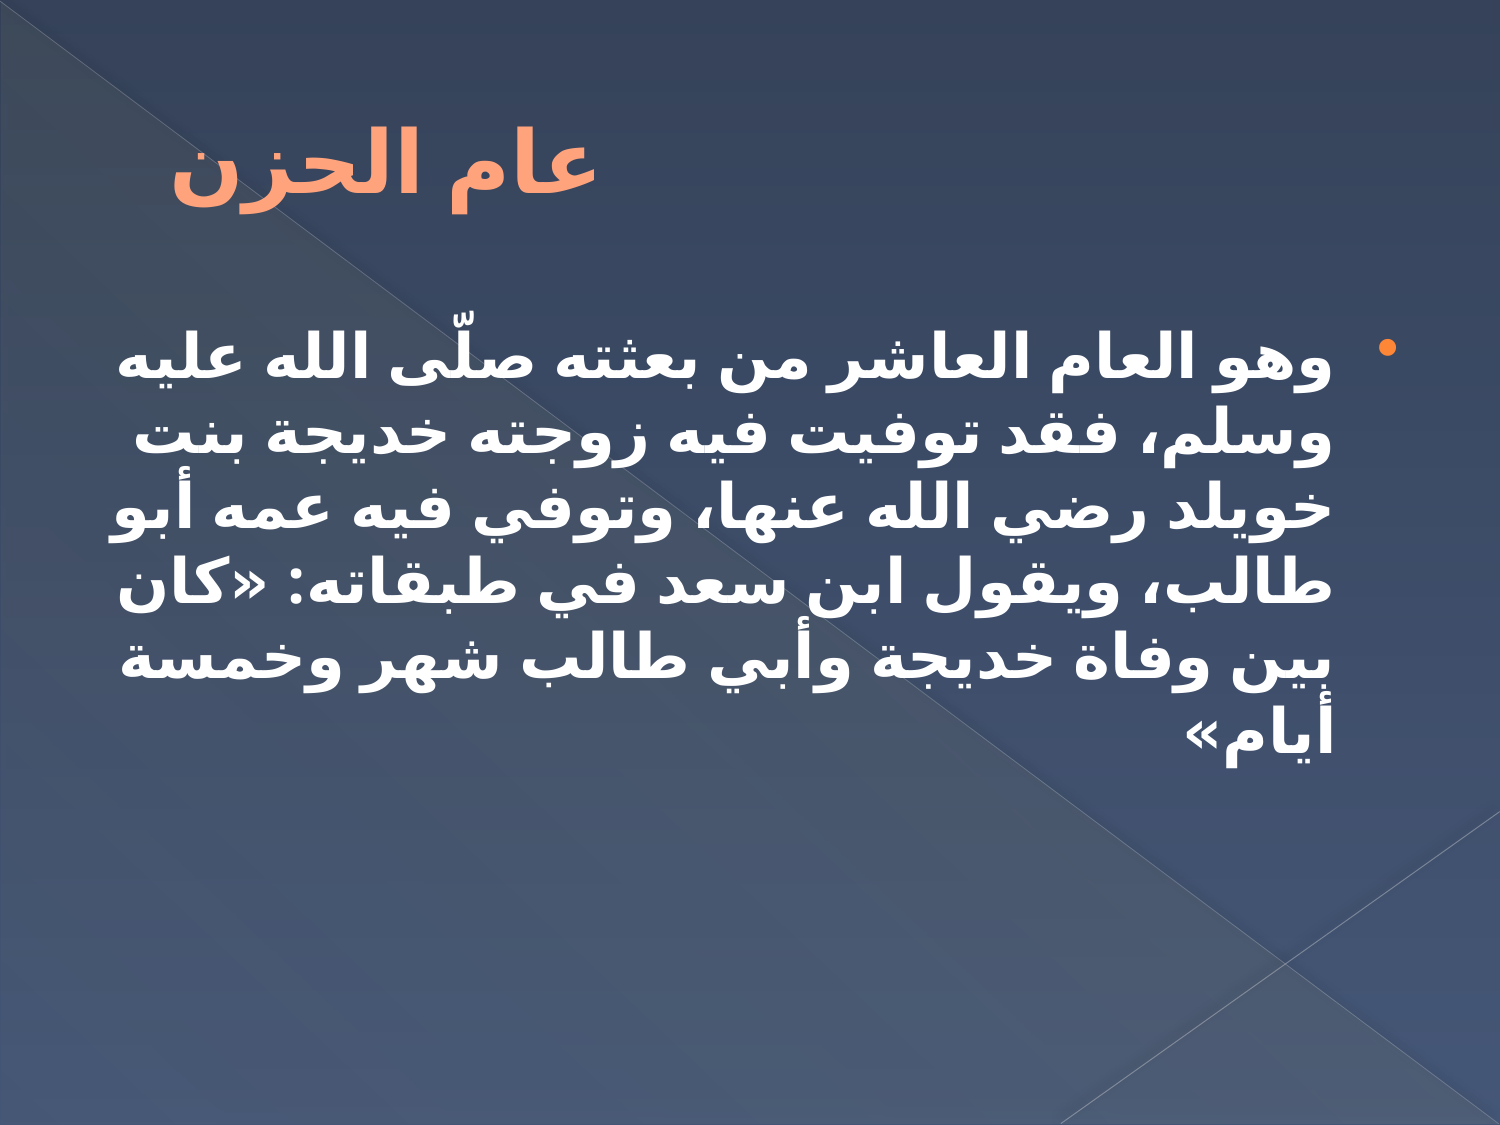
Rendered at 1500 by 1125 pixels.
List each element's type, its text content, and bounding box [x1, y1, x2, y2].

title عام الحزن [75, 43, 1425, 274]
list وهو العام العاشر من بعثته صلّى الله عليه وسلم، فقد توفيت فيه زوجته خديجة بنت خويلد رضي الله عنها، وتوفي فيه عمه أبو طالب، ويقول ابن سعد في طبقاته: «كان بين وفاة خديجة وأبي طالب شهر وخمسة أيام» [75, 308, 1425, 1059]
